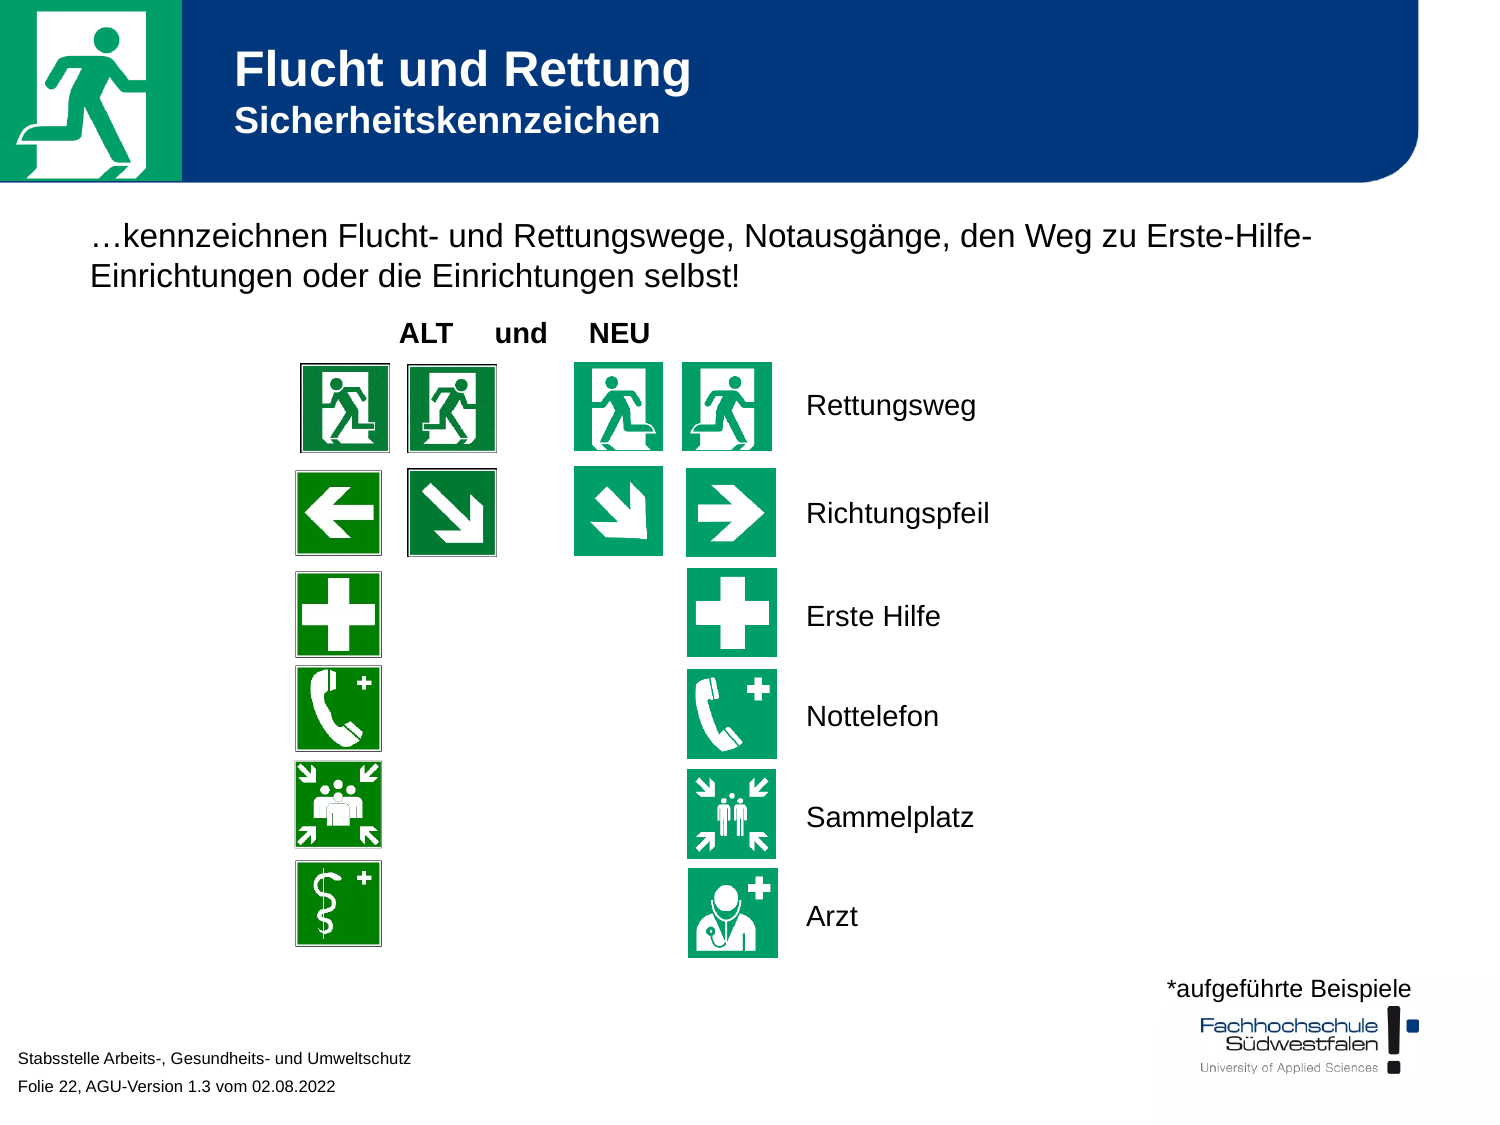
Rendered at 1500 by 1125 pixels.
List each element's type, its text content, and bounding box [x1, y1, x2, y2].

picture [687, 568, 777, 658]
picture [688, 868, 778, 958]
picture [407, 468, 497, 558]
picture [293, 663, 383, 753]
picture [686, 769, 777, 859]
picture [573, 466, 663, 556]
picture [0, 0, 1419, 183]
text_box Richtungspfeil [791, 486, 1016, 537]
picture [293, 569, 383, 659]
picture [300, 363, 390, 453]
picture [686, 468, 776, 558]
text_box Flucht und Rettung Sicherheitskennzeichen [234, 35, 1500, 142]
picture [407, 364, 497, 454]
picture [293, 468, 383, 558]
text_box Sammelplatz [791, 790, 1037, 841]
text_box Erste Hilfe [791, 590, 964, 640]
list …kennzeichnen Flucht- und Rettungswege, Notausgänge, den Weg zu Erste-Hilfe-Einrichtungen oder die Einrichtungen selbst! ALT und NEU *aufgeführte Beispiele [89, 214, 1413, 1017]
text_box Rettungsweg [791, 378, 994, 429]
picture [687, 669, 777, 759]
picture [293, 858, 383, 948]
picture [1152, 976, 1500, 1125]
picture [293, 759, 383, 849]
picture [573, 361, 663, 451]
picture [682, 361, 772, 451]
text_box Arzt [791, 889, 997, 940]
text_box Nottelefon [791, 690, 980, 740]
